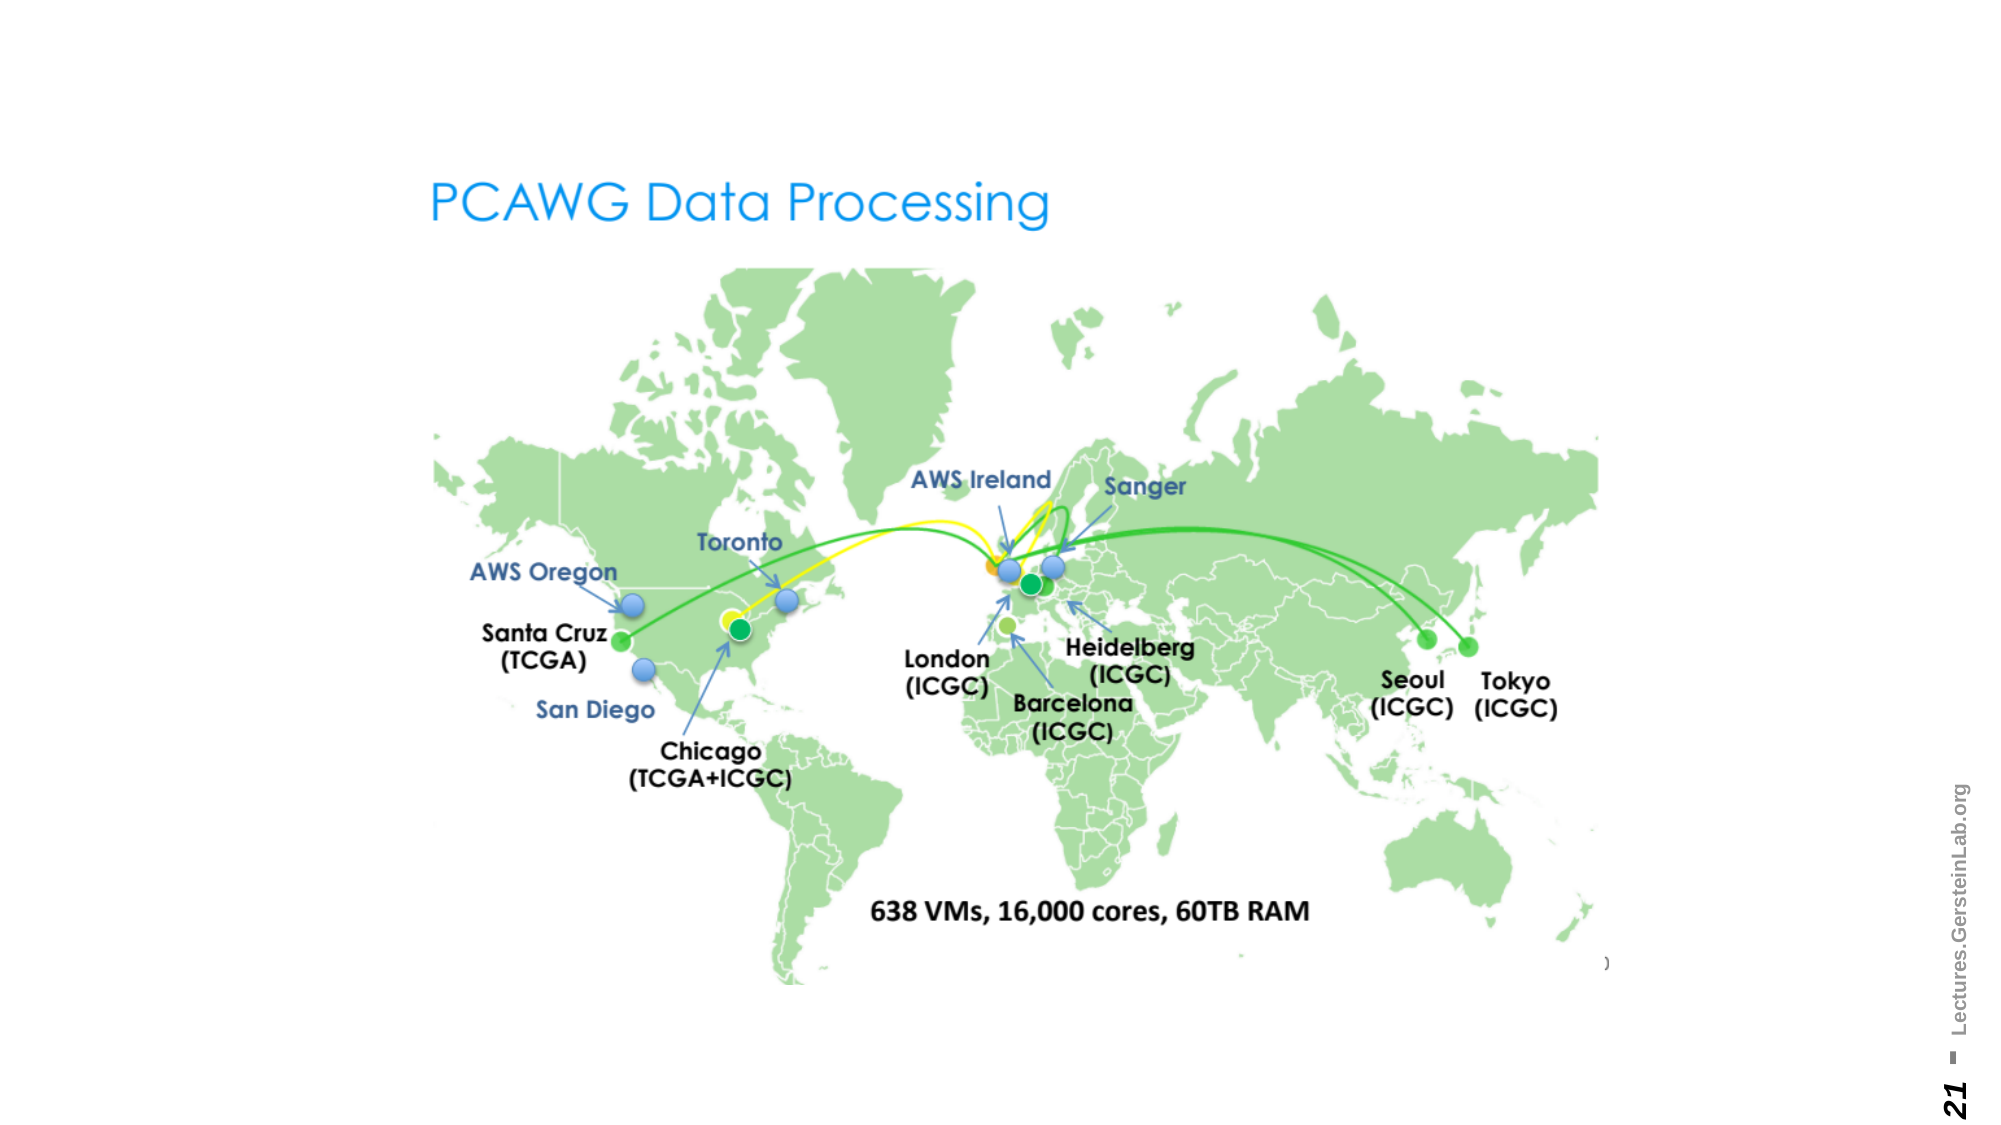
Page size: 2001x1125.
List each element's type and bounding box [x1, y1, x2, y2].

picture [417, 165, 1620, 985]
